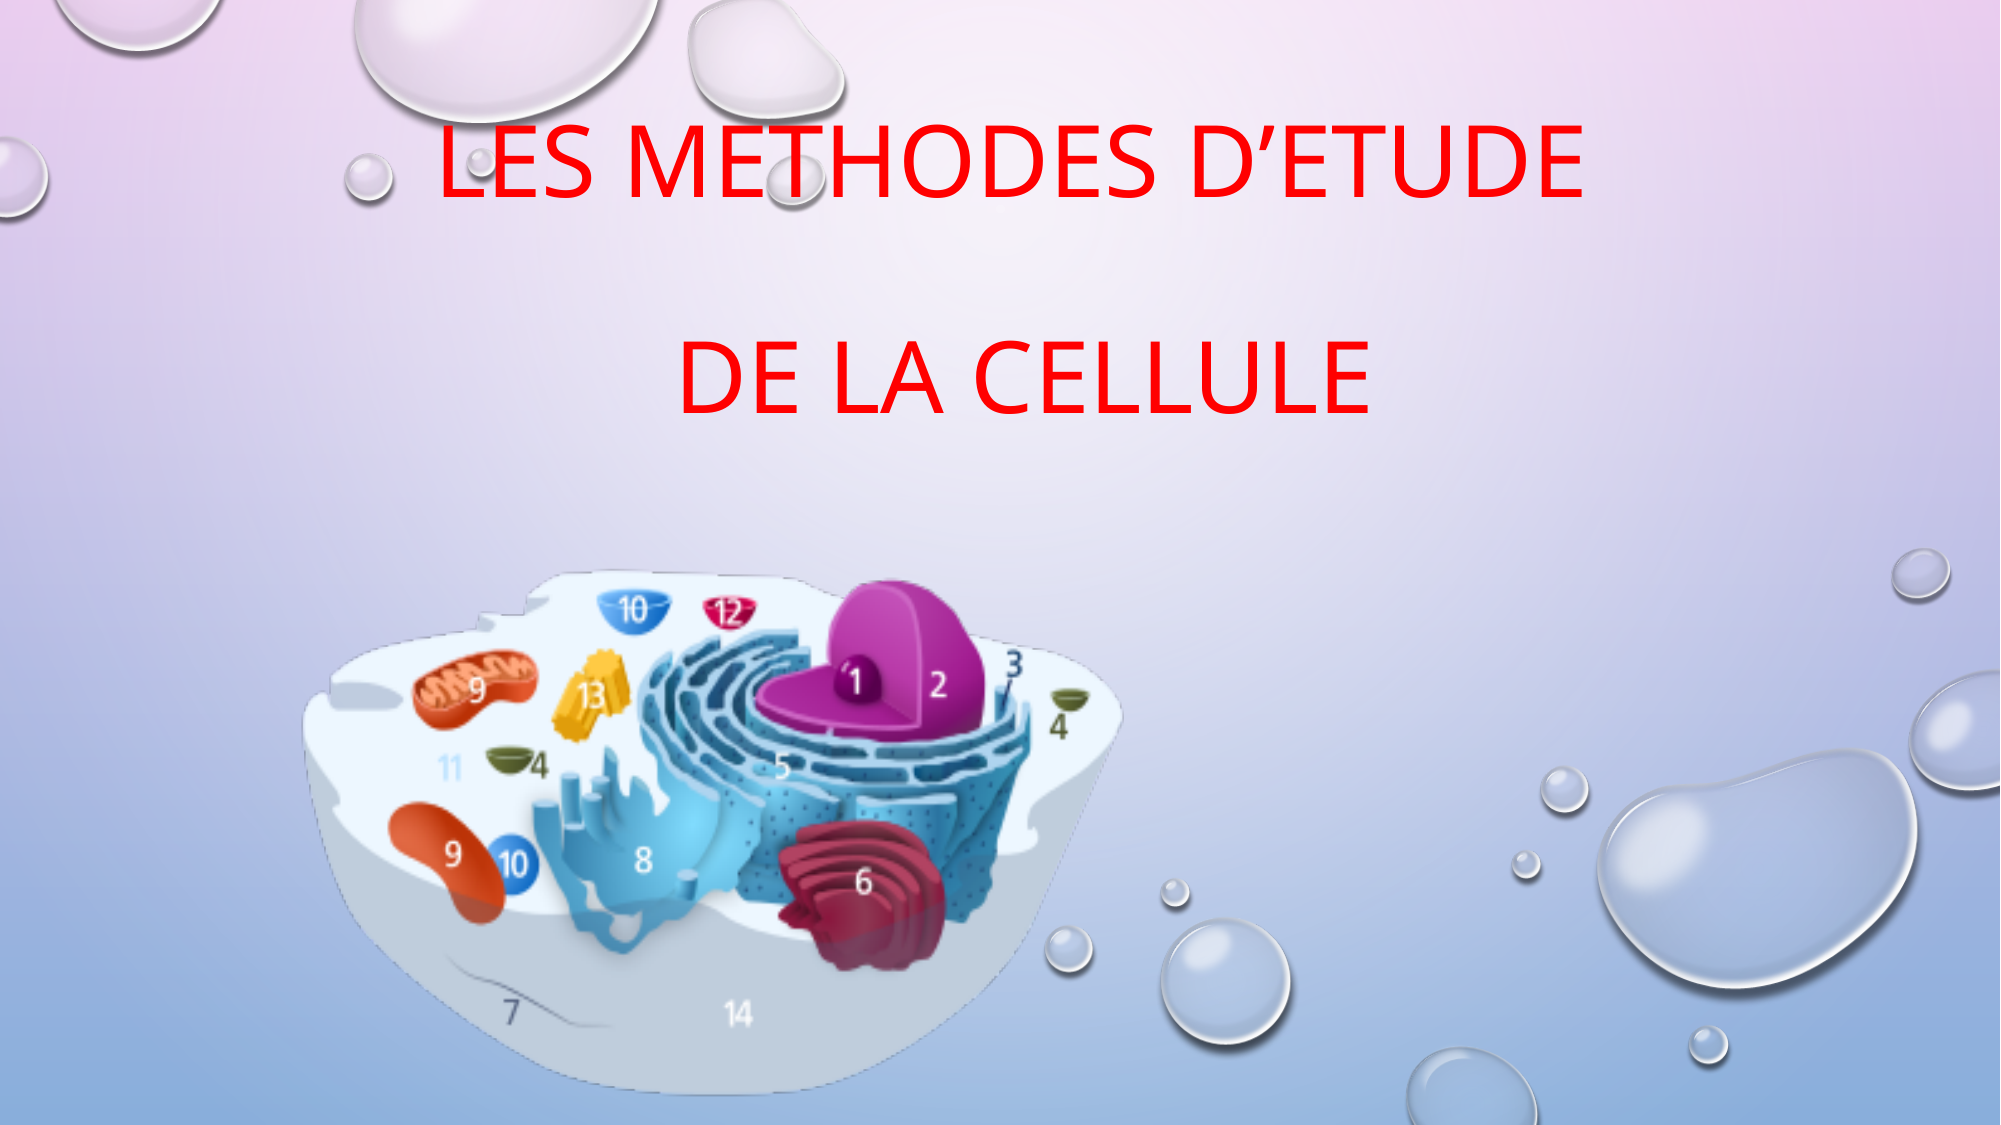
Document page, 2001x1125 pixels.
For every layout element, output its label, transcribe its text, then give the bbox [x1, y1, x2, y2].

picture [0, 0, 2000, 1125]
title LES METHODES D’ETUDE DE LA CELLULE [298, 30, 1725, 443]
